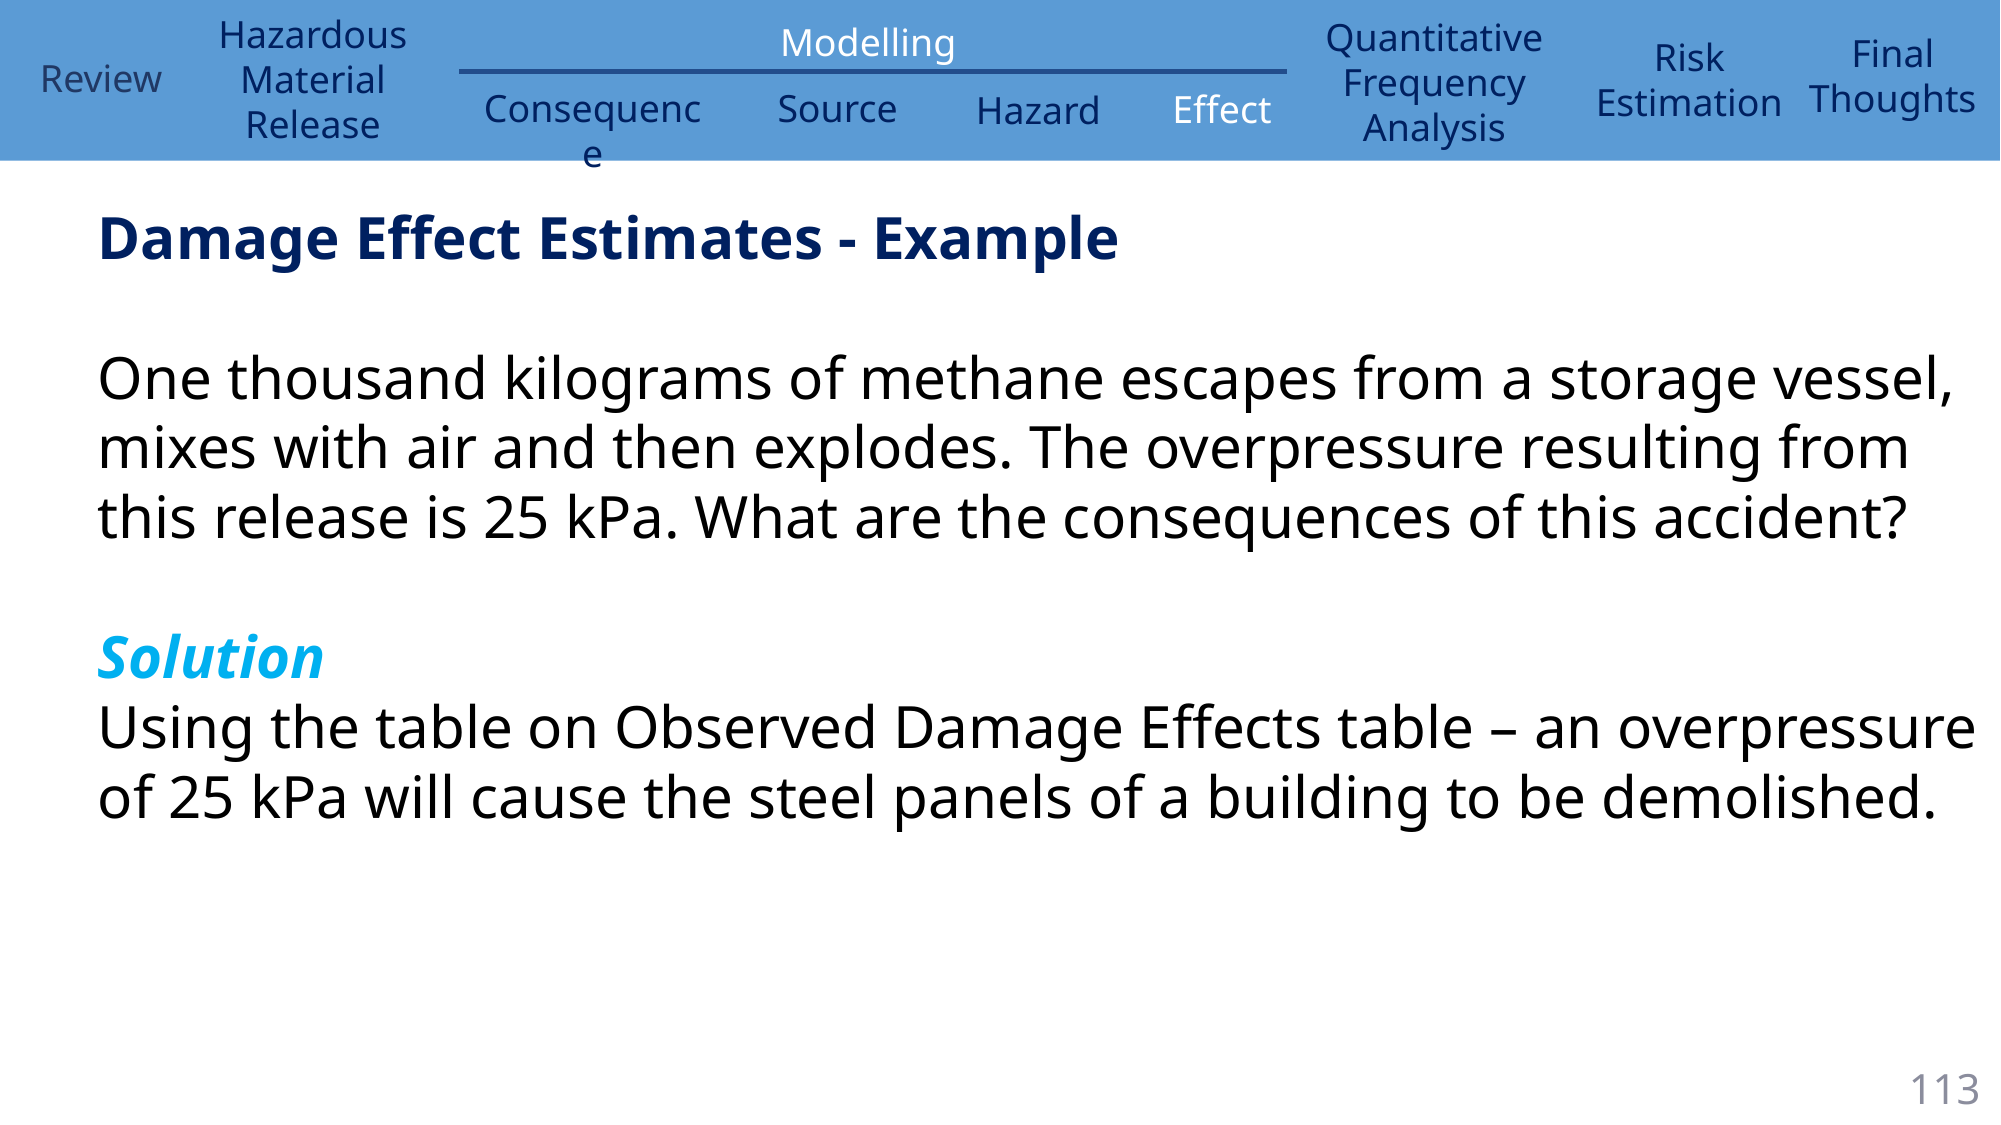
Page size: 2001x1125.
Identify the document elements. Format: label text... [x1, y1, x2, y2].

text_box Damage Effect Estimates - Example One thousand kilograms of methane escapes from a storage vessel, mixes with air and then explodes. The overpressure resulting from this release is 25 kPa. What are the consequences of this accident? Solution Using the table on Observed Damage Effects table – an overpressure of 25 kPa will cause the steel panels of a building to be demolished. [82, 193, 1996, 1125]
